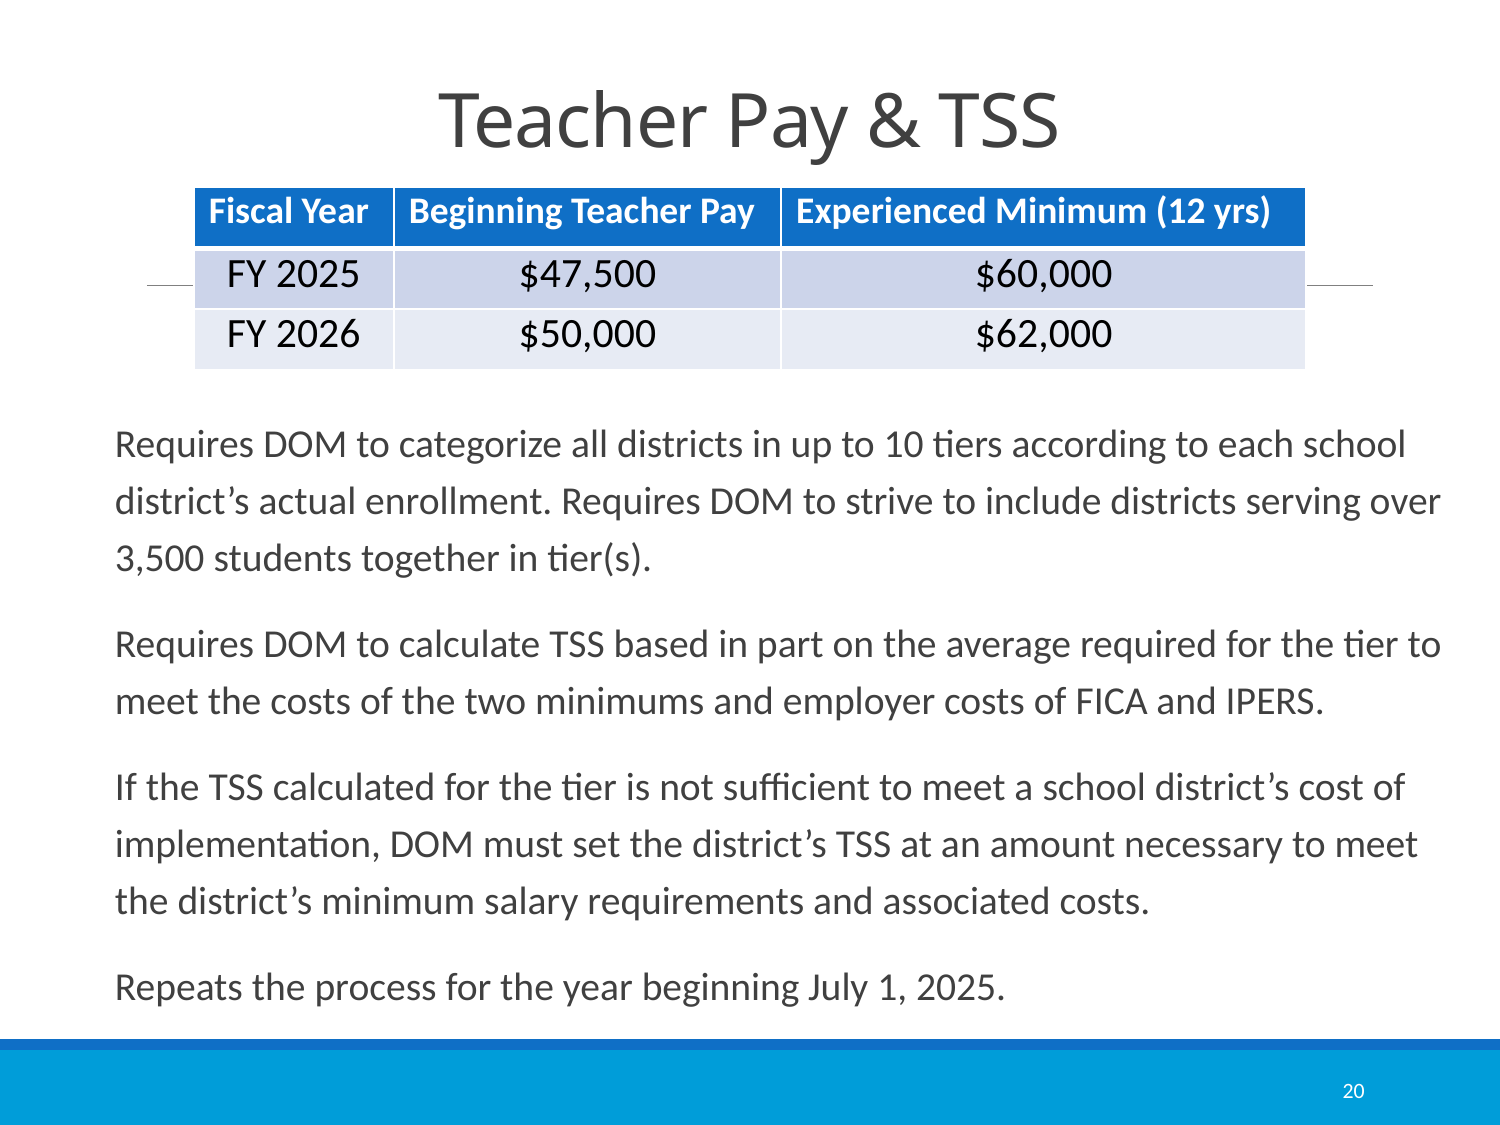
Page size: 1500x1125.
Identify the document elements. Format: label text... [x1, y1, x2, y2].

table_cell $50,000 [395, 310, 780, 369]
slide_number 20 [1218, 1059, 1380, 1120]
table_header Fiscal Year [195, 188, 393, 246]
table_cell FY 2025 [195, 251, 393, 308]
table_header Beginning Teacher Pay [395, 188, 780, 246]
table_cell $47,500 [395, 251, 780, 308]
table_cell $62,000 [782, 310, 1305, 369]
table_cell FY 2026 [195, 310, 393, 369]
title Teacher Pay & TSS [75, 45, 1425, 170]
table_header Experienced Minimum (12 yrs) [782, 188, 1305, 246]
table_cell $60,000 [782, 251, 1305, 308]
list Requires DOM to categorize all districts in up to 10 tiers according to each school district’s actual enrollment. Requires DOM to strive to include districts serving over 3,500 students together in tier(s). Requires DOM to calculate TSS based in part on the average required for the tier to meet the costs of the two minimums and employer costs of FICA and IPERS. If the TSS calculated for the tier is not sufficient to meet a school district’s cost of implementation, DOM must set the district’s TSS at an amount necessary to meet the district’s minimum salary requirements and associated costs. Repeats the process for the year beginning July 1, 2025. [99, 400, 1450, 1057]
